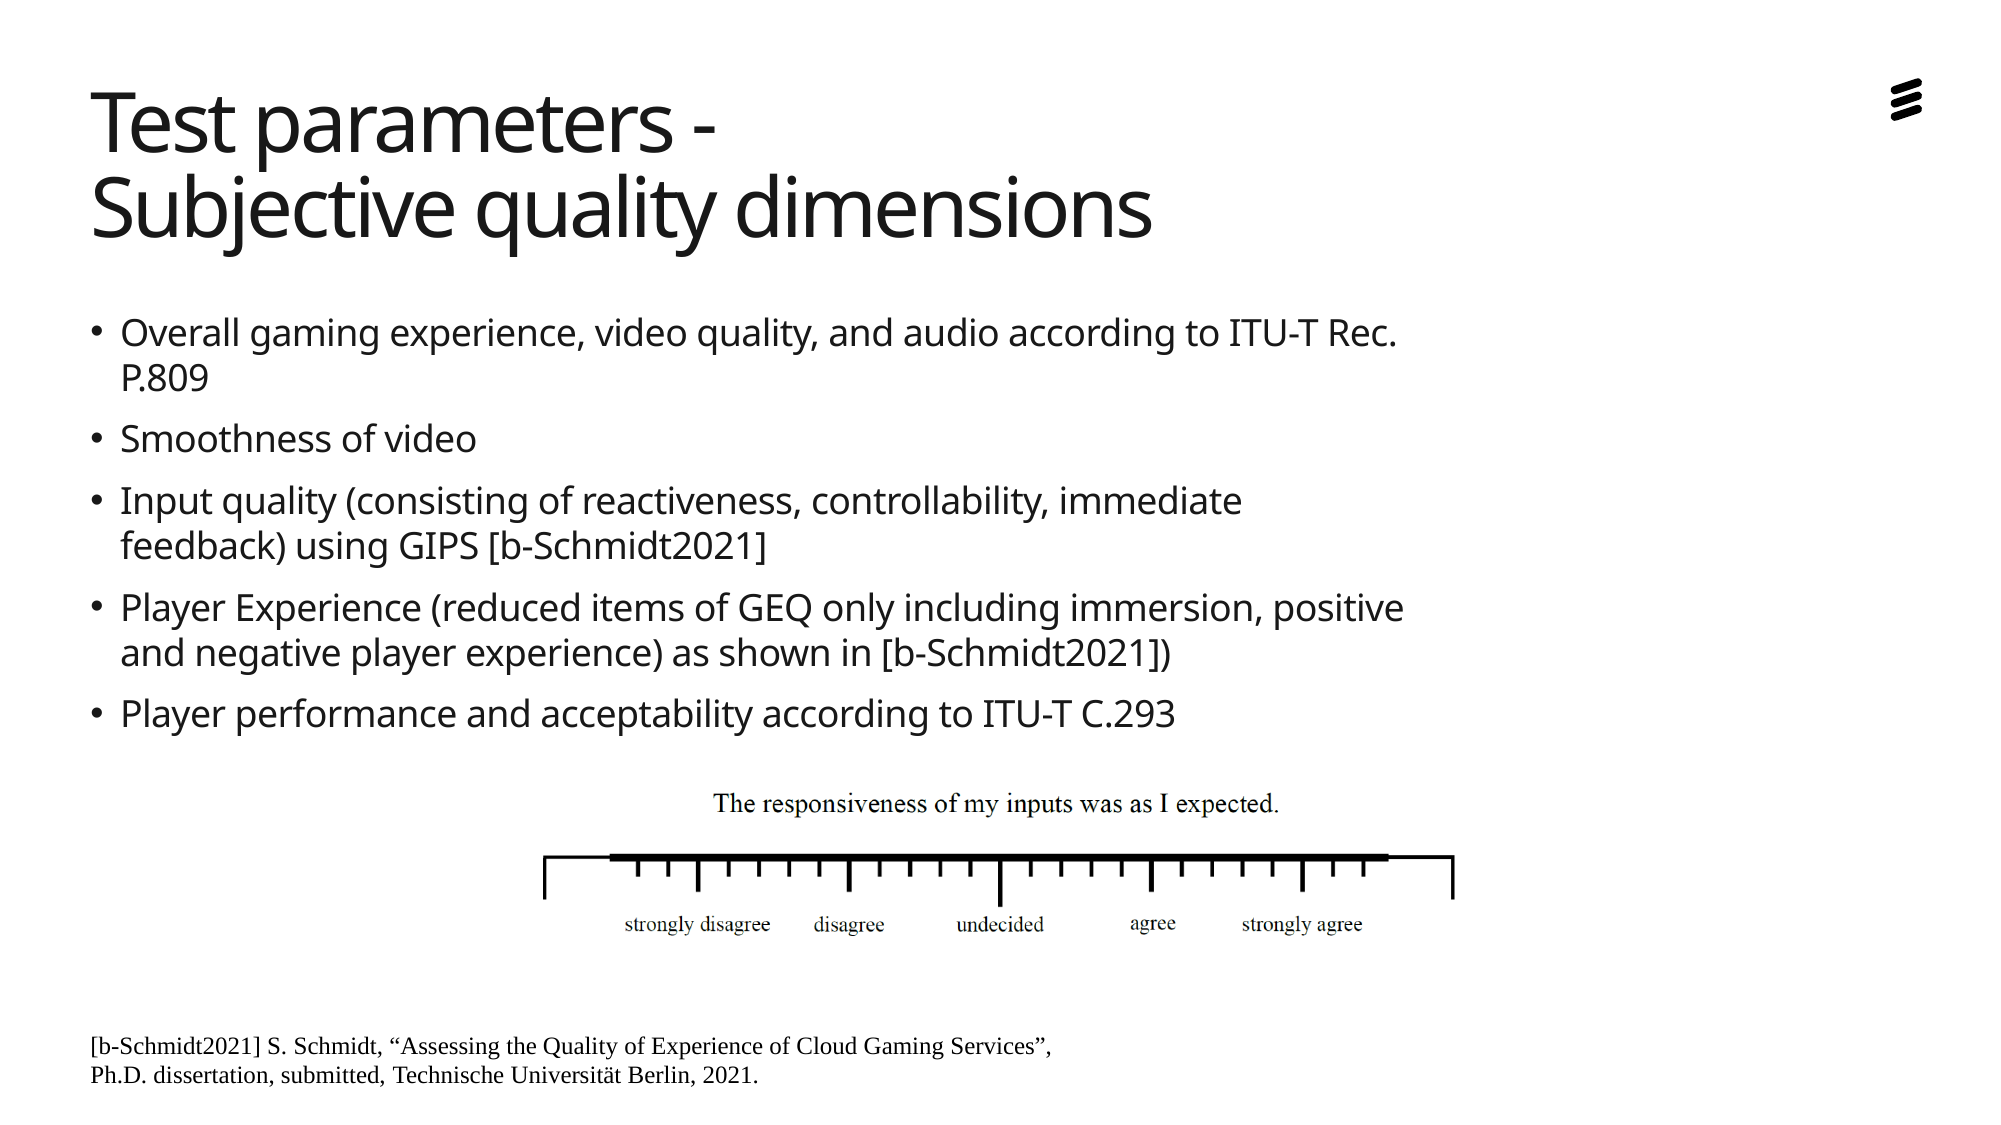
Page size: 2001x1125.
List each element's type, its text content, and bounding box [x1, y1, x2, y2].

text_box [b-Schmidt2021] S. Schmidt, “Assessing the Quality of Experience of Cloud Gaming Services”, Ph.D. dissertation, submitted, Technische Universität Berlin, 2021. [78, 1023, 1186, 1114]
list Overall gaming experience, video quality, and audio according to ITU-T Rec. P.809 Smoothness of video Input quality (consisting of reactiveness, controllability, immediate feedback) using GIPS [b-Schmidt2021] Player Experience (reduced items of GEQ only including immersion, positive and negative player experience) as shown in [b-Schmidt2021]) Player performance and acceptability according to ITU-T C.293 [78, 302, 1449, 1024]
title Test parameters - Subjective quality dimensions [78, 77, 1450, 256]
picture [531, 788, 1469, 937]
